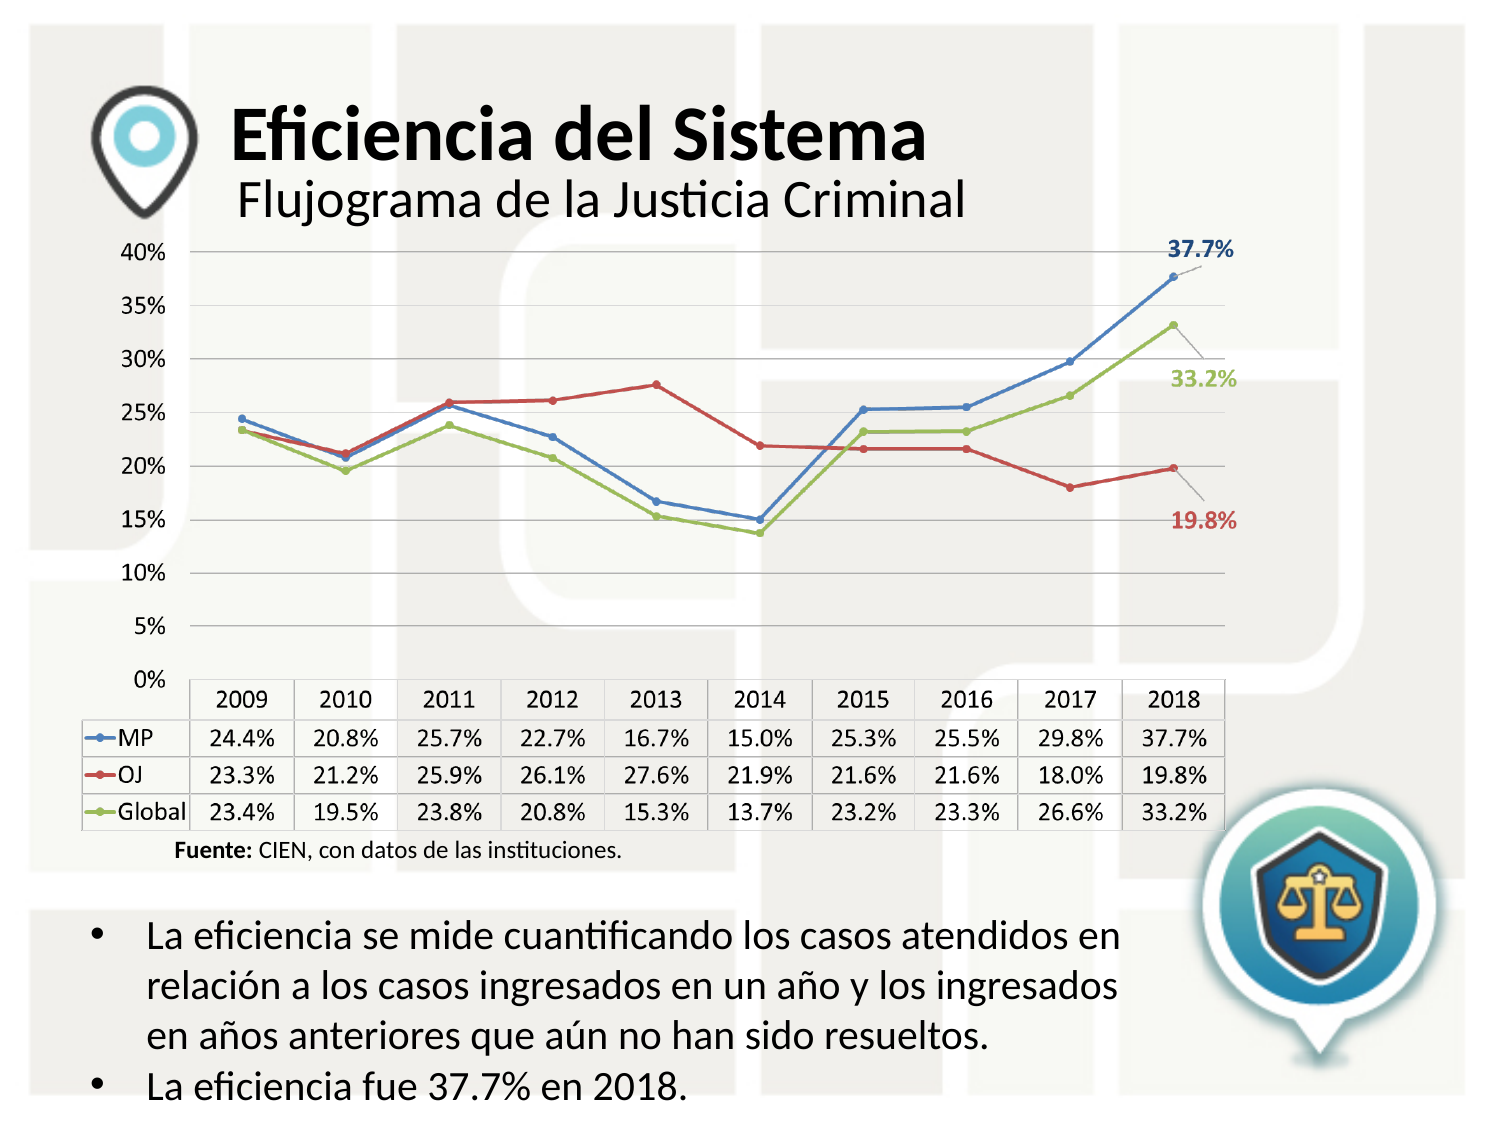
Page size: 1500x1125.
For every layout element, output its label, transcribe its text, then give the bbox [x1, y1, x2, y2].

title Eficiencia del Sistema [215, 74, 1399, 185]
text_box Flujograma de la Justicia Criminal [222, 140, 1406, 251]
text_box Fuente: CIEN, con datos de las instituciones. [159, 846, 922, 871]
text_box La eficiencia se mide cuantificando los casos atendidos en relación a los casos ingresados en un año y los ingresados en años anteriores que aún no han sido resueltos. La eficiencia fue 37.7% en 2018. [75, 900, 1143, 1102]
picture [0, 0, 1500, 1125]
